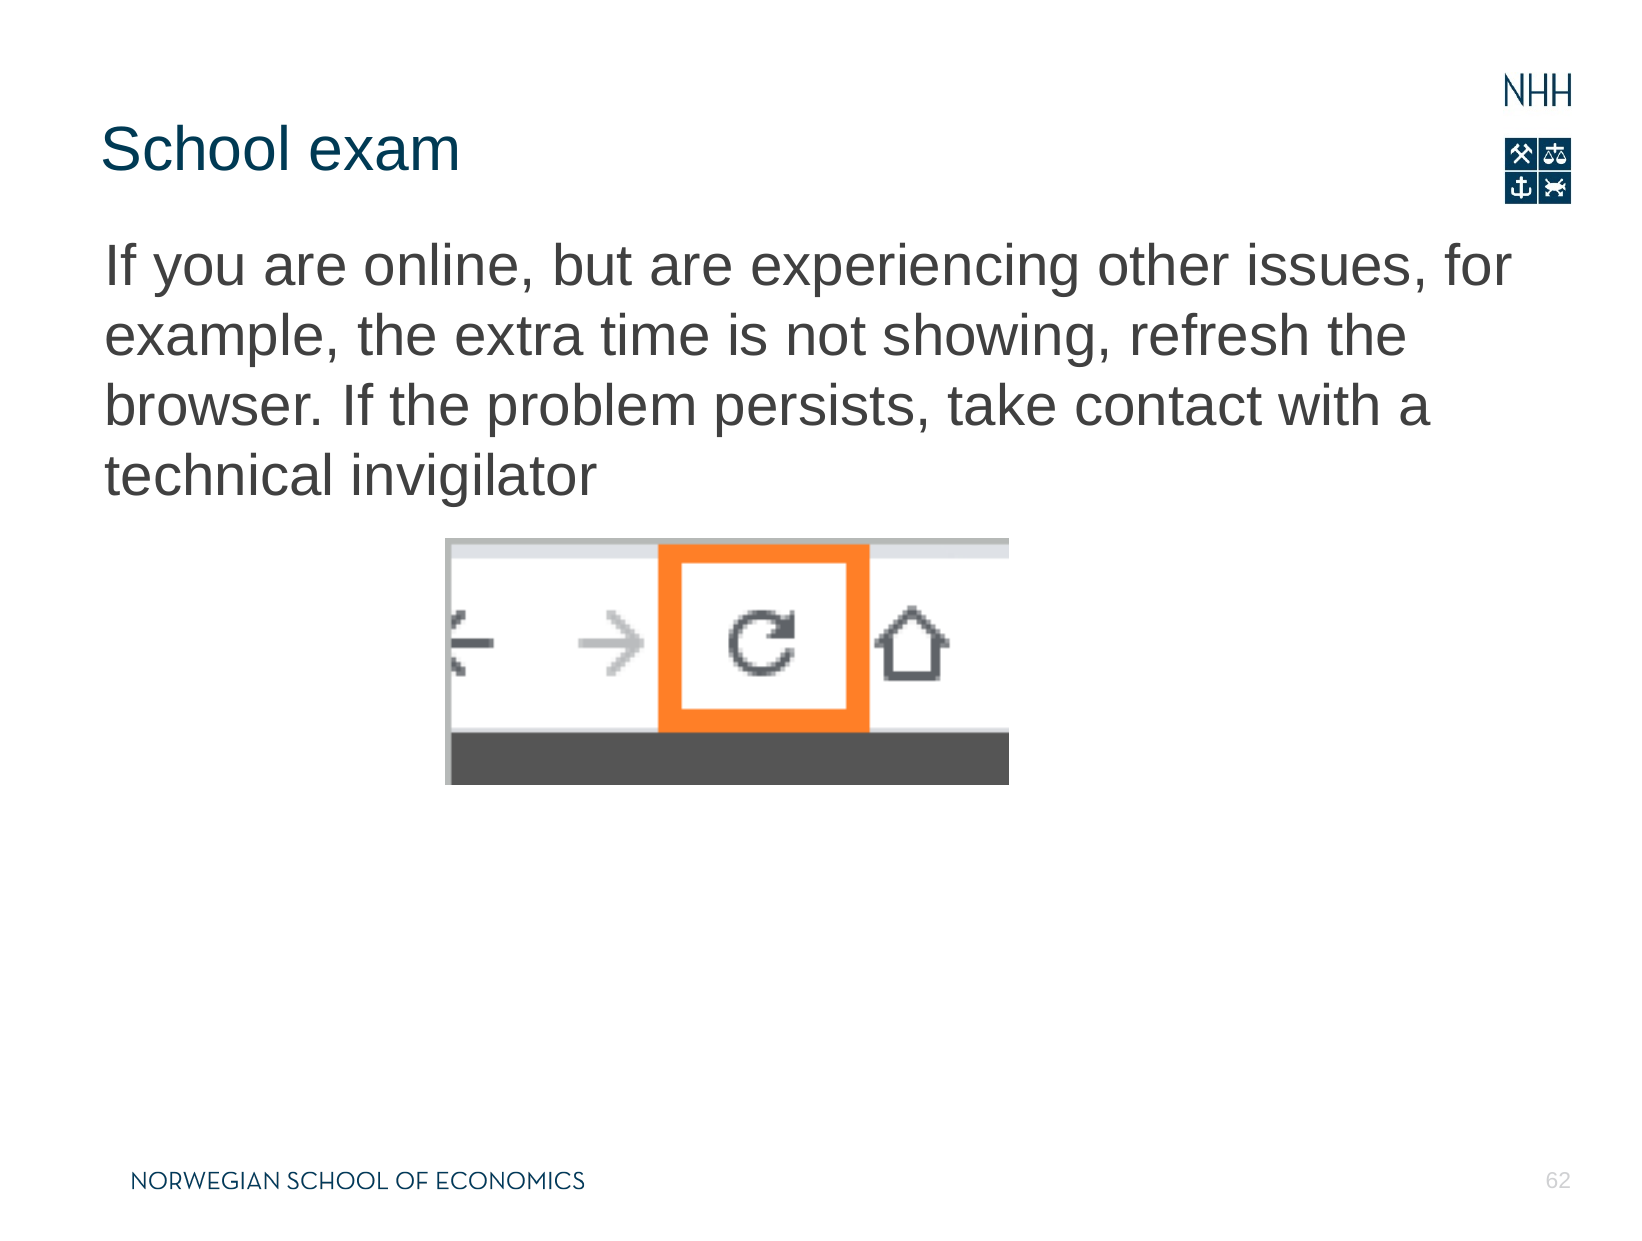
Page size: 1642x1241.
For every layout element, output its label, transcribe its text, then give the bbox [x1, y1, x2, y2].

picture [445, 537, 1009, 785]
picture [88, 1129, 627, 1233]
text_box If you are online, but are experiencing other issues, for example, the extra time is not showing, refresh the browser. If the problem persists, take contact with a technical invigilator [89, 220, 1553, 655]
slide_number 62 [1458, 1165, 1572, 1232]
picture [1503, 72, 1572, 205]
title School exam [100, 32, 1369, 184]
